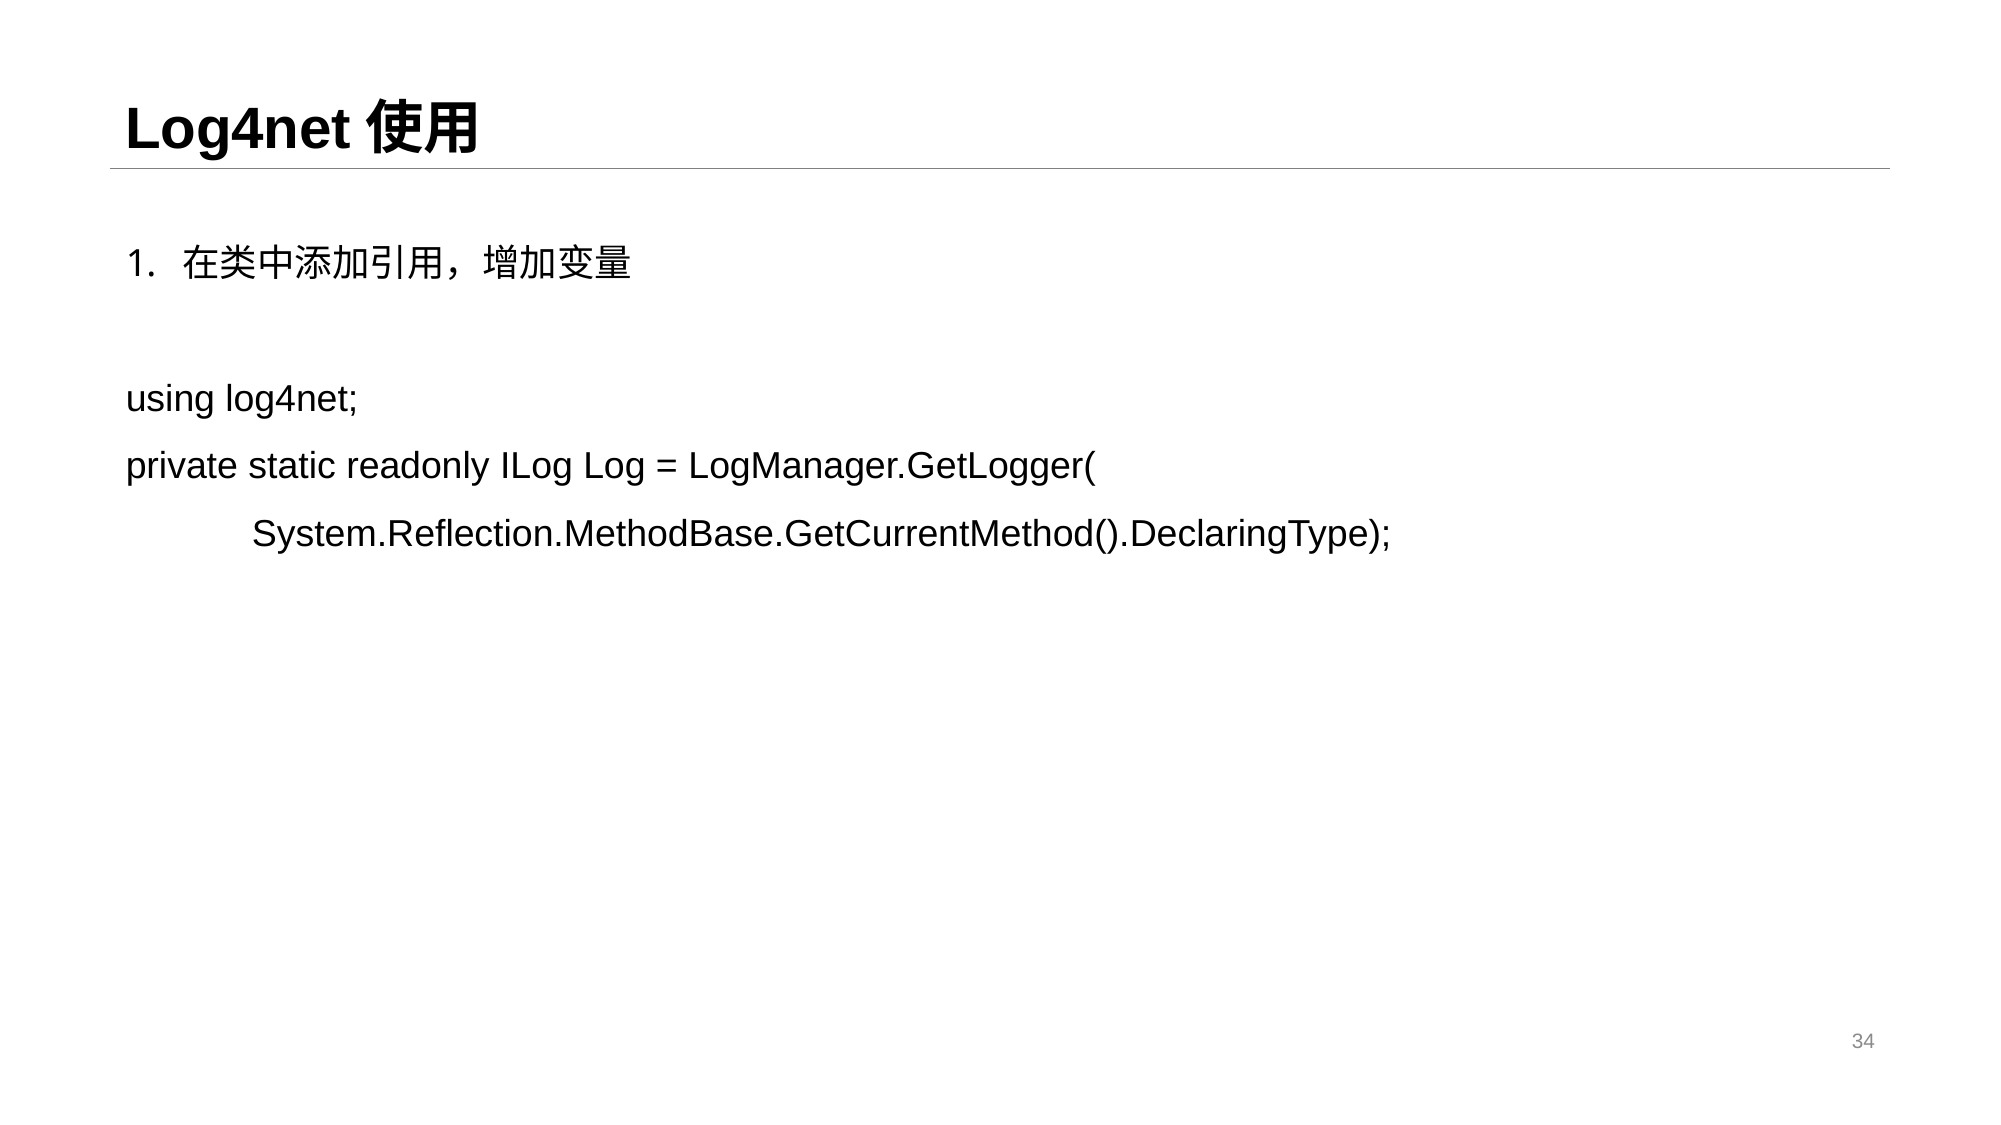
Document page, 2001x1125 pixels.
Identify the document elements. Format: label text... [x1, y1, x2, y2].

slide_number 34 [1412, 1023, 1890, 1058]
text_box 在类中添加引用，增加变量 using log4net; private static readonly ILog Log = LogManager.GetLogger( System.Reflection.MethodBase.GetCurrentMethod().DeclaringType); [111, 208, 1890, 738]
title Log4net使用 [109, 0, 1890, 169]
